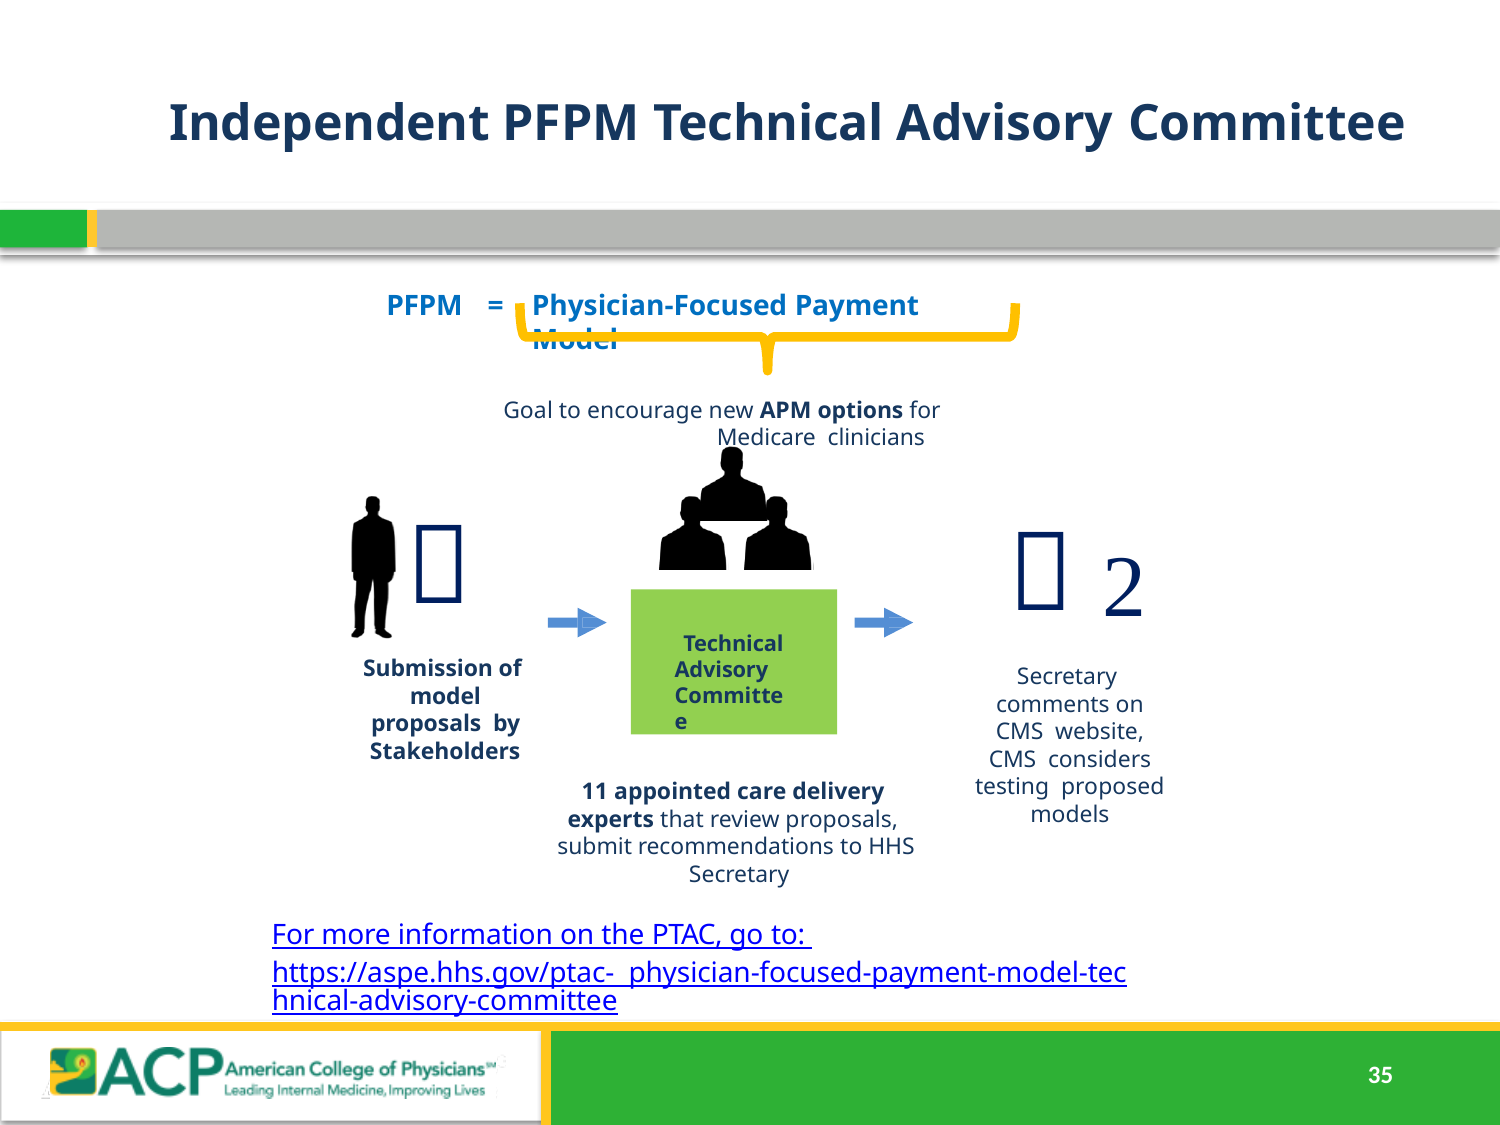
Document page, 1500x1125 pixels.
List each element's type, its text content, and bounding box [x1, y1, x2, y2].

title Independent PFPM Technical Advisory Committee [75, 0, 1425, 185]
picture [50, 1047, 496, 1099]
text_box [269, 287, 1188, 995]
slide_number [1379, 739, 1444, 1125]
